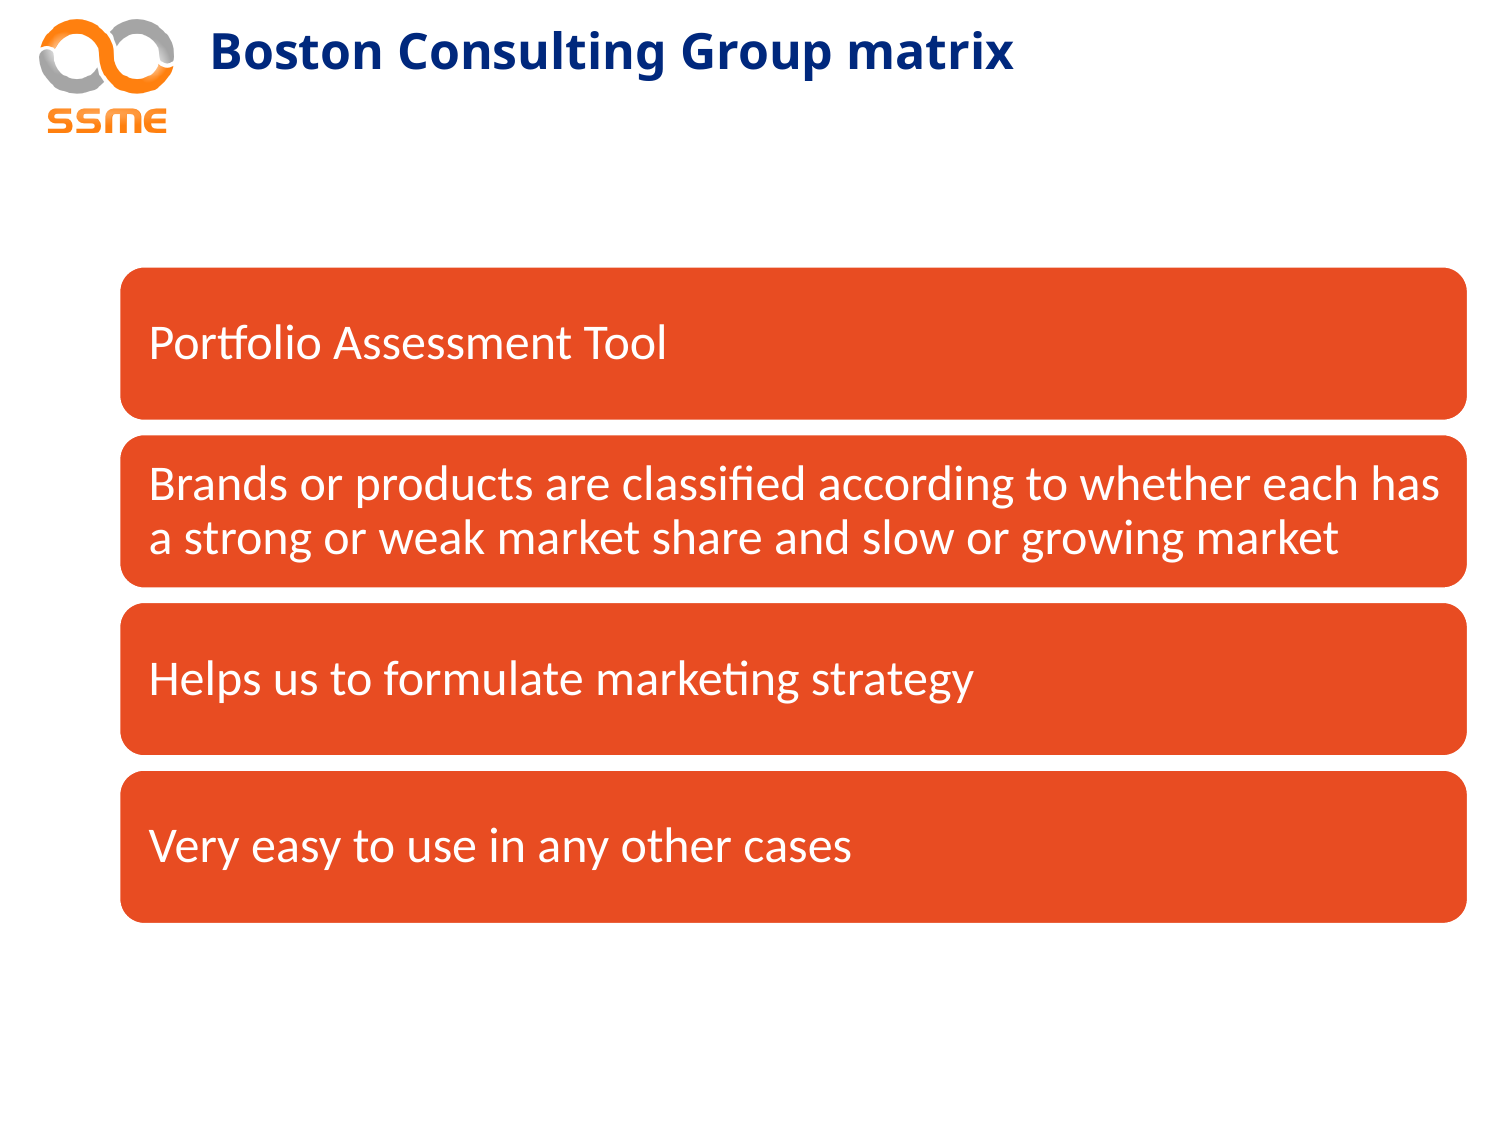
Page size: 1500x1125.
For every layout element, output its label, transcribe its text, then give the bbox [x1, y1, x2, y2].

picture [39, 19, 174, 133]
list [117, 184, 1470, 1007]
title Boston Consulting Group matrix [194, 11, 1469, 183]
